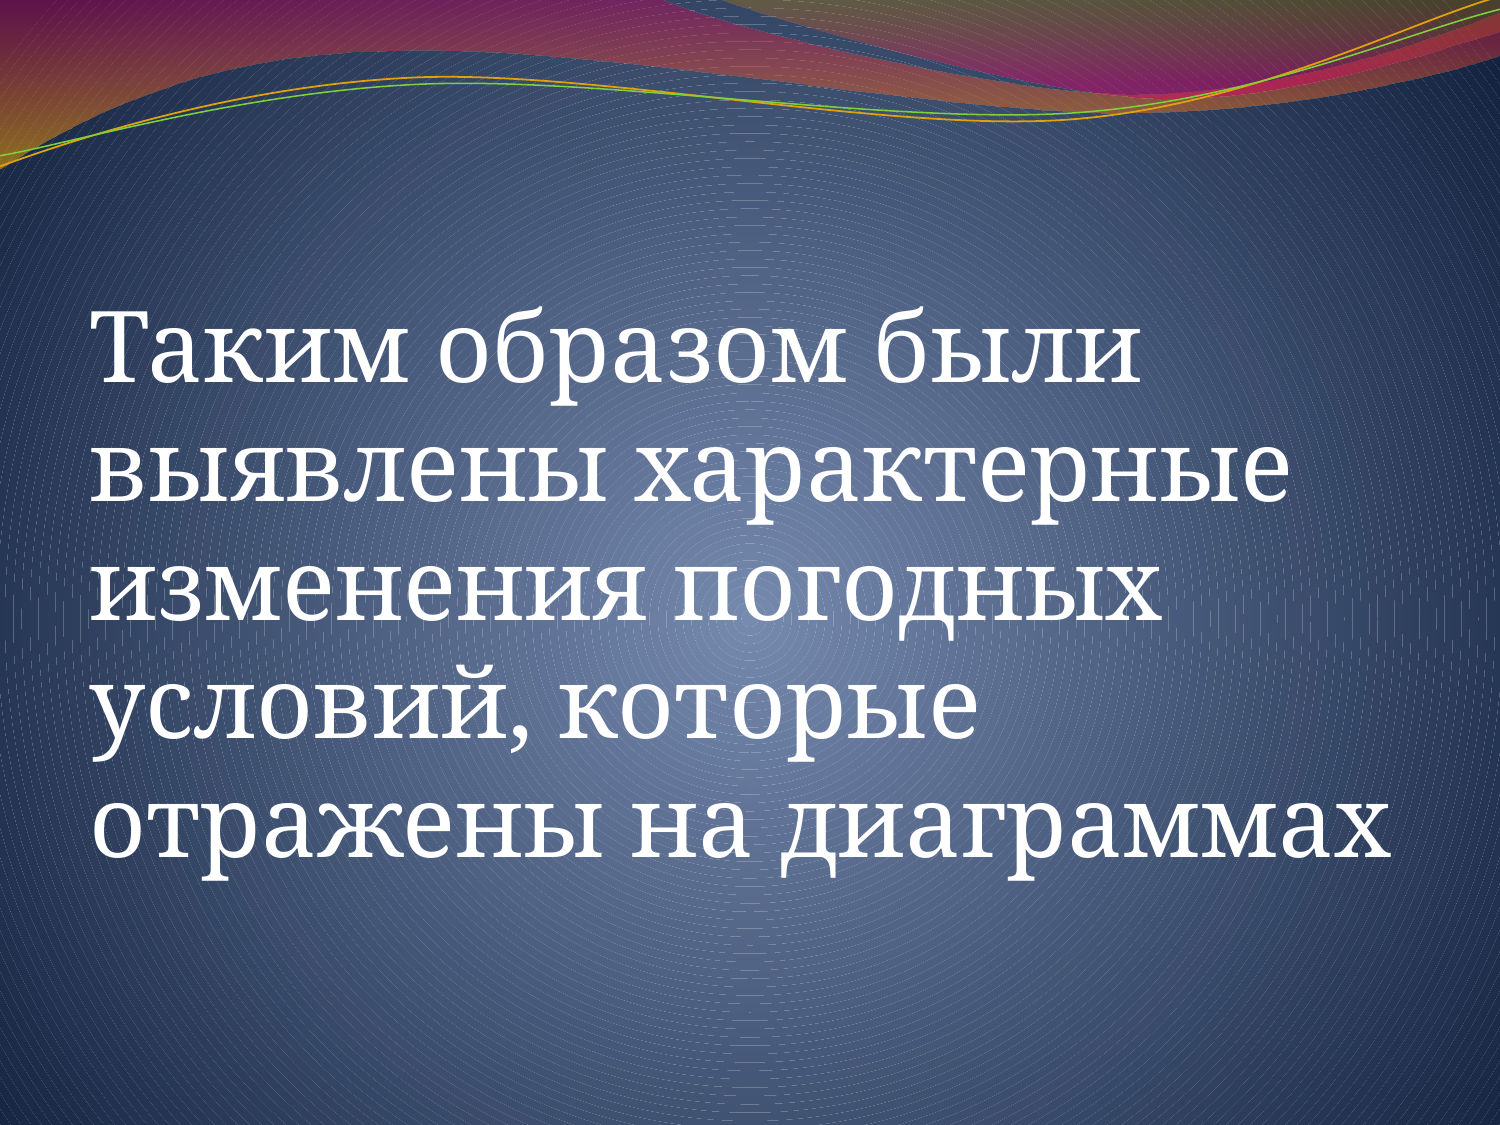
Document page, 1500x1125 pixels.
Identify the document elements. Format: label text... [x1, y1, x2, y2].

list Таким образом были выявлены характерные изменения погодных условий, которые отражены на диаграммах [75, 276, 1425, 997]
